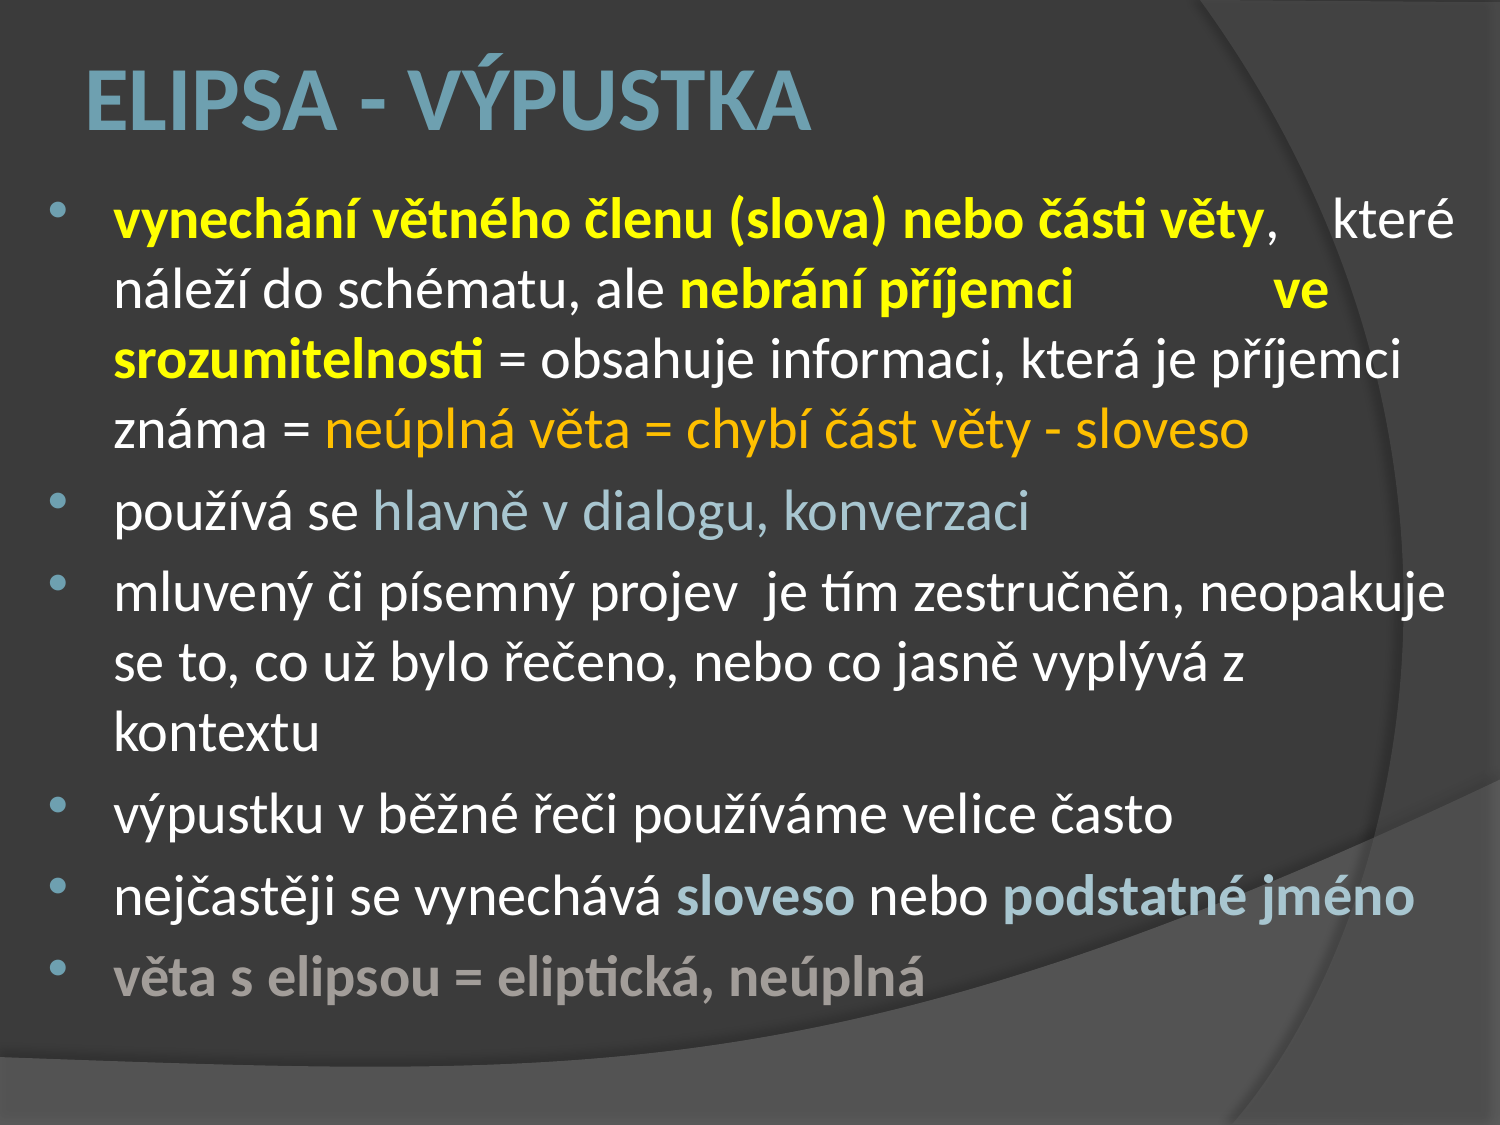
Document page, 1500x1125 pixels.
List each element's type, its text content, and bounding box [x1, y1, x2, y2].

title Elipsa - výpustka [76, 0, 1302, 172]
list vynechání větného členu (slova) nebo části věty, které náleží do schématu, ale nebrání příjemci ve srozumitelnosti = obsahuje informaci, která je příjemci známa = neúplná věta = chybí část věty - sloveso používá se hlavně v dialogu, konverzaci mluvený či písemný projev je tím zestručněn, neopakuje se to, co už bylo řečeno, nebo co jasně vyplývá z kontextu výpustku v běžné řeči používáme velice často nejčastěji se vynechává sloveso nebo podstatné jméno věta s elipsou = eliptická, neúplná [29, 172, 1471, 1059]
